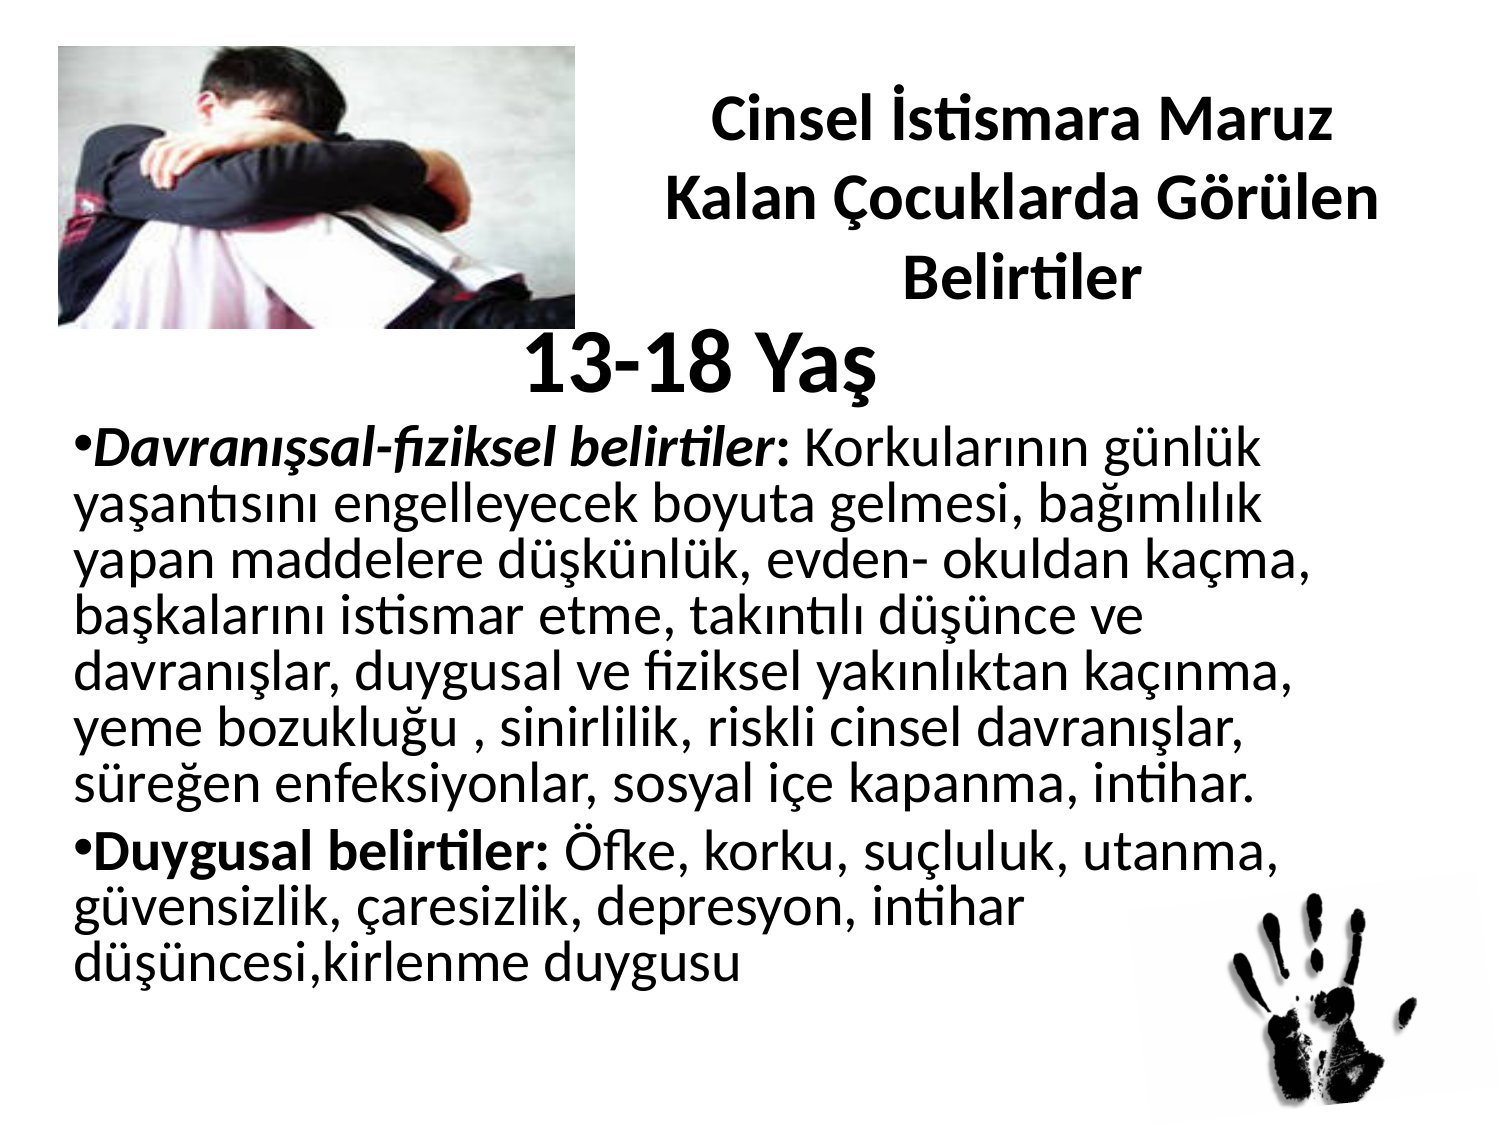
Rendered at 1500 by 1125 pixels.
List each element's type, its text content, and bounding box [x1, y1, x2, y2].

picture [1128, 872, 1500, 1125]
picture [58, 46, 575, 329]
title Cinsel İstismara Maruz Kalan Çocuklarda Görülen Belirtiler [621, 93, 1425, 293]
list 13-18 Yaş Davranışsal-fiziksel belirtiler: Korkularının günlük yaşantısını engelleyecek boyuta gelmesi, bağımlılık yapan maddelere düşkünlük, evden- okuldan kaçma, başkalarını istismar etme, takıntılı düşünce ve davranışlar, duygusal ve fiziksel yakınlıktan kaçınma, yeme bozukluğu , sinirlilik, riskli cinsel davranışlar, süreğen enfeksiyonlar, sosyal içe kapanma, intihar. Duygusal belirtiler: Öfke, korku, suçluluk, utanma, güvensizlik, çaresizlik, depresyon, intihar düşüncesi,kirlenme duygusu [58, 314, 1362, 1036]
